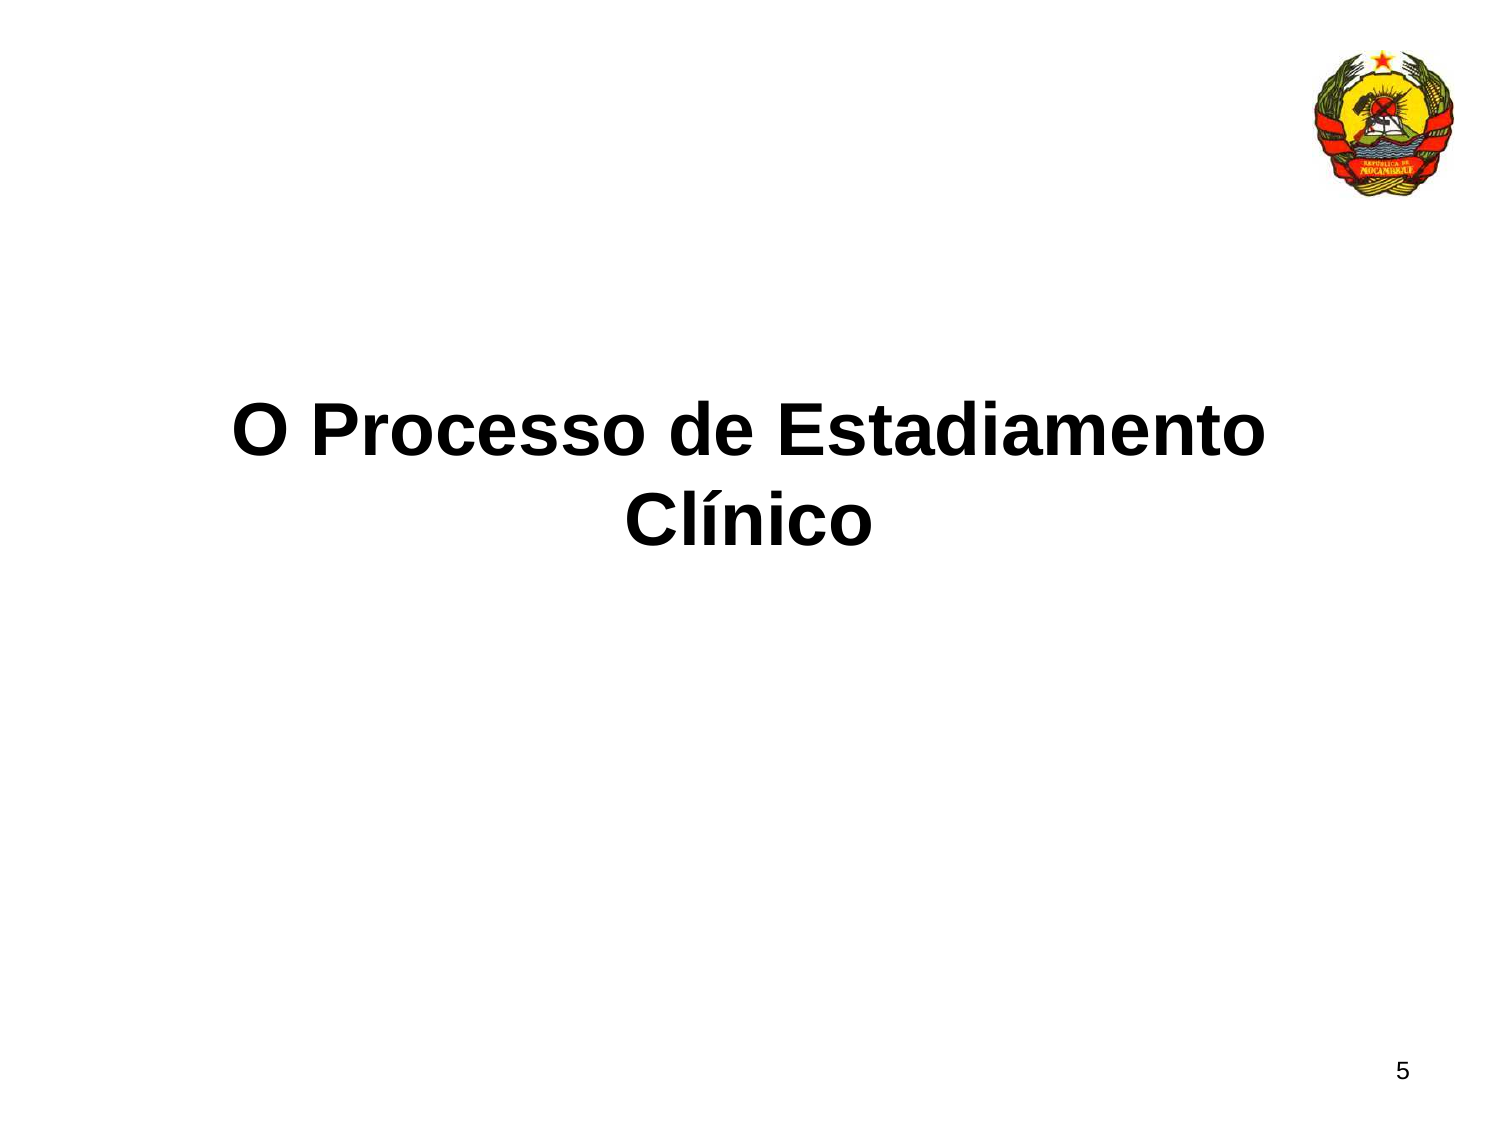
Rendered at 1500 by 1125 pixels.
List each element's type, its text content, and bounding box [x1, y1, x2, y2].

picture [1312, 50, 1455, 200]
title O Processo de Estadiamento Clínico [112, 349, 1388, 591]
